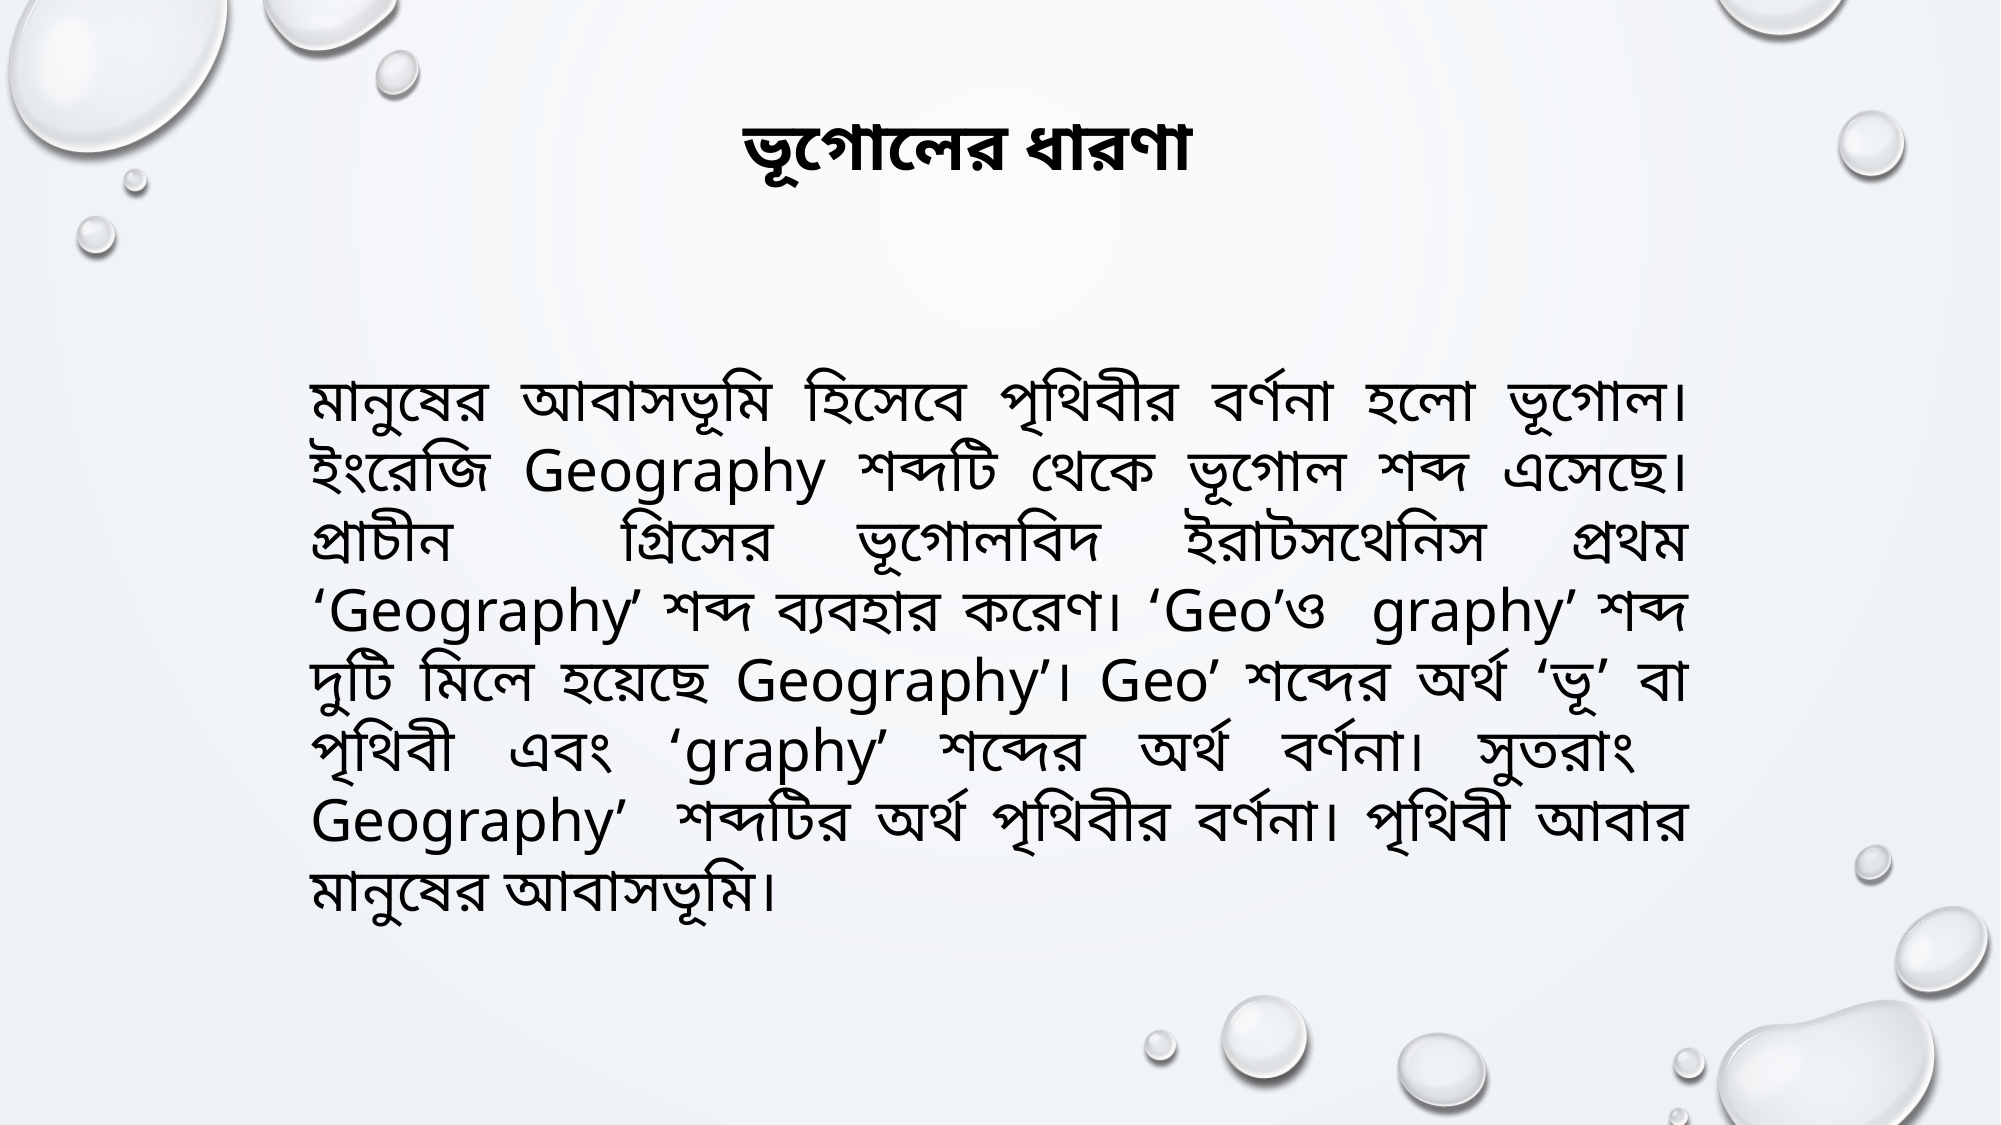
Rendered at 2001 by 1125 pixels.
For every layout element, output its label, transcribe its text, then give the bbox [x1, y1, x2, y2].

text_box ভূগোলের ধারণা [729, 96, 1477, 192]
picture [0, 0, 2000, 1125]
text_box মানুষের আবাসভূমি হিসেবে পৃথিবীর বর্ণনা হলো ভূগোল। ইংরেজি Geography শব্দটি থেকে ভূগোল শব্দ এসেছে। প্রাচীন গ্রিসের ভূগোলবিদ ইরাটসথেনিস প্রথম ‘Geography’ শব্দ ব্যবহার করেণ। ‘Geo’ও graphy’ শব্দ দুটি মিলে হয়েছে Geography’। Geo’ শব্দের অর্থ ‘ভূ’ বা পৃথিবী এবং ‘graphy’ শব্দের অর্থ বর্ণনা। সুতরাং Geography’ শব্দটির অর্থ পৃথিবীর বর্ণনা। পৃথিবী আবার মানুষের আবাসভূমি। [295, 355, 1704, 931]
